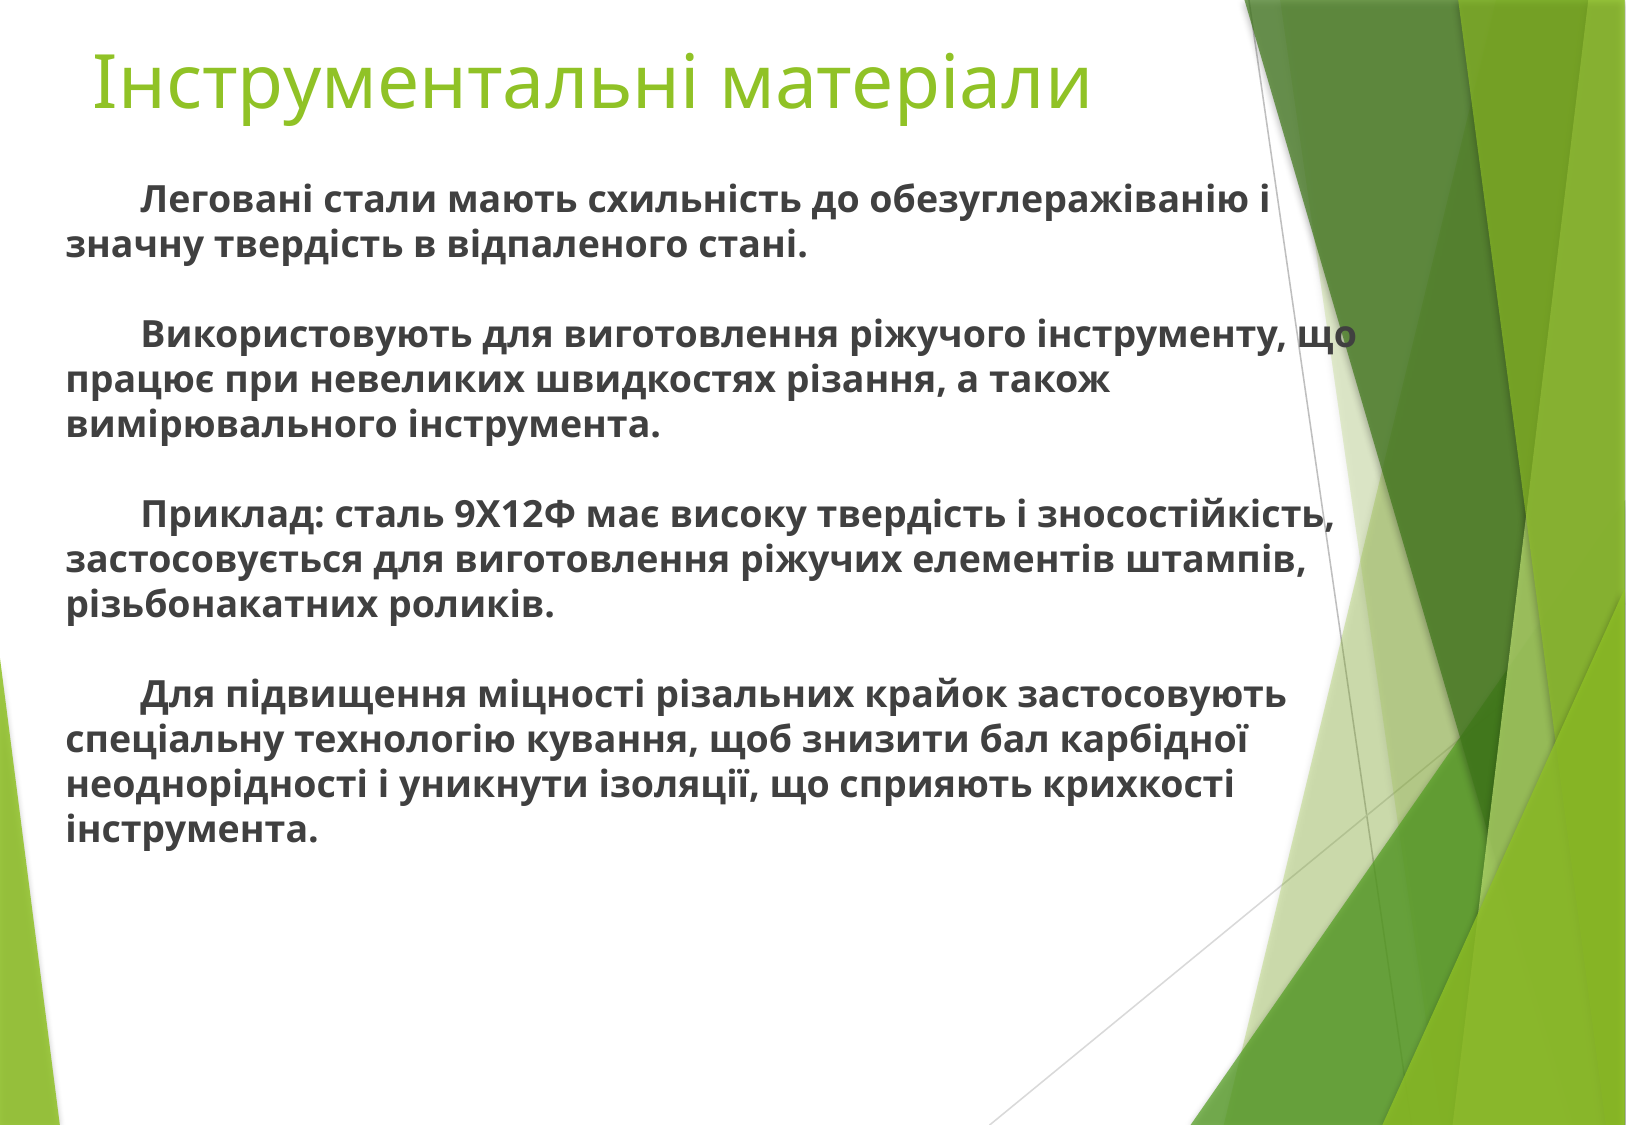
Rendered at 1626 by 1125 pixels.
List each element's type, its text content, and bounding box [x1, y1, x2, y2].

list Леговані стали мають схильність до обезуглеражіванію і значну твердість в відпаленого стані. Використовують для виготовлення ріжучого інструменту, що працює при невеликих швидкостях різання, а також вимірювального інструмента. Приклад: сталь 9Х12Ф має високу твердість і зносостійкість, застосовується для виготовлення ріжучих елементів штампів, різьбонакатних роликів. Для підвищення міцності різальних крайок застосовують спеціальну технологію кування, щоб знизити бал карбідної неоднорідності і уникнути ізоляції, що сприяють крихкості інструмента. [50, 167, 1382, 1006]
title Інструментальні матеріали [77, 25, 1224, 155]
